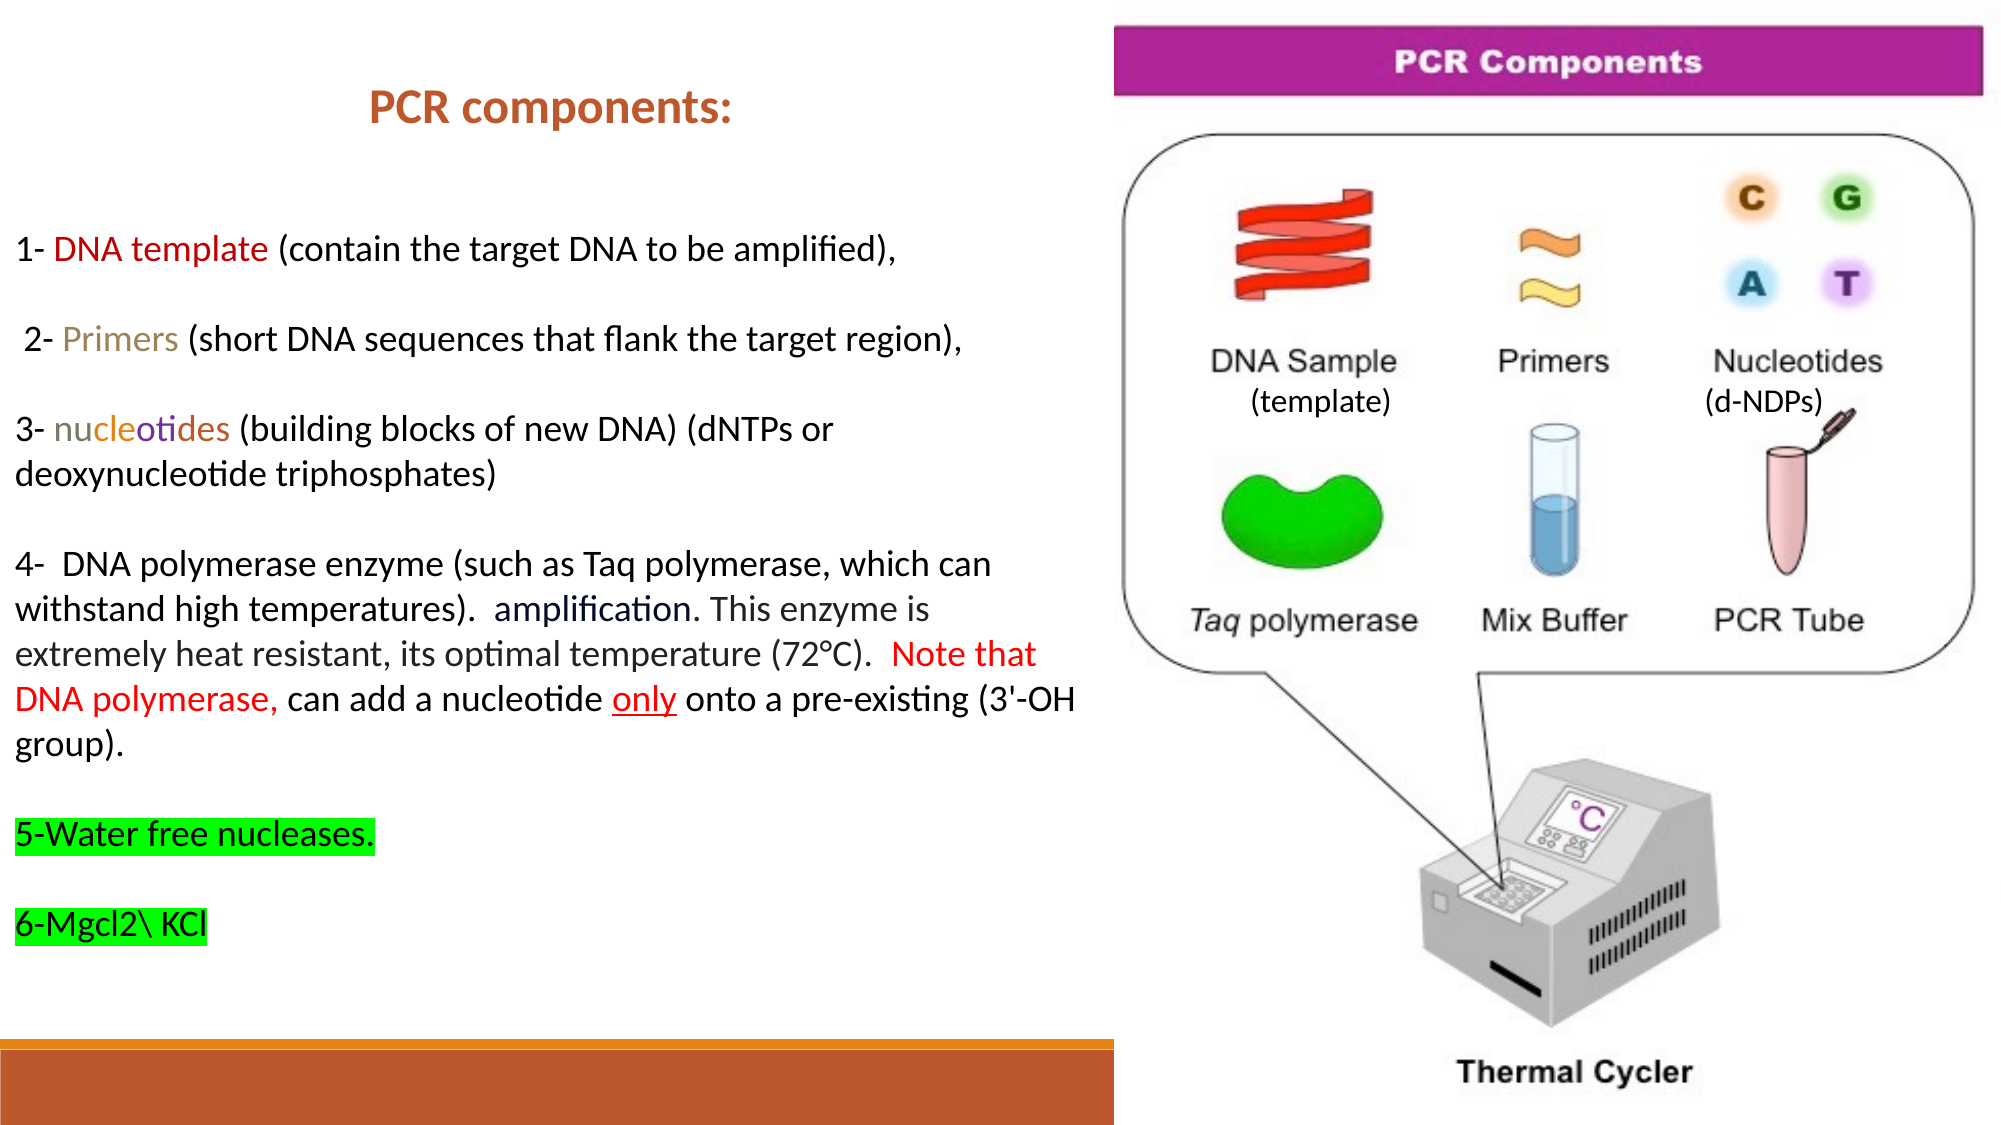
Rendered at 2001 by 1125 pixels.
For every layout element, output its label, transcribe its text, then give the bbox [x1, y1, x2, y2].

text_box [1113, 0, 2000, 1125]
text_box PCR components: 1- DNA template (contain the target DNA to be amplified), 2- Primers (short DNA sequences that flank the target region), 3- nucleotides (building blocks of new DNA) (dNTPs or deoxynucleotide triphosphates) 4- DNA polymerase enzyme (such as Taq polymerase, which can withstand high temperatures). amplification. This enzyme is extremely heat resistant, its optimal temperature (72°C). Note that DNA polymerase, can add a nucleotide only onto a pre-existing (3'-OH group). 5-Water free nucleases. 6-Mgcl2\ KCl [0, 66, 1103, 997]
